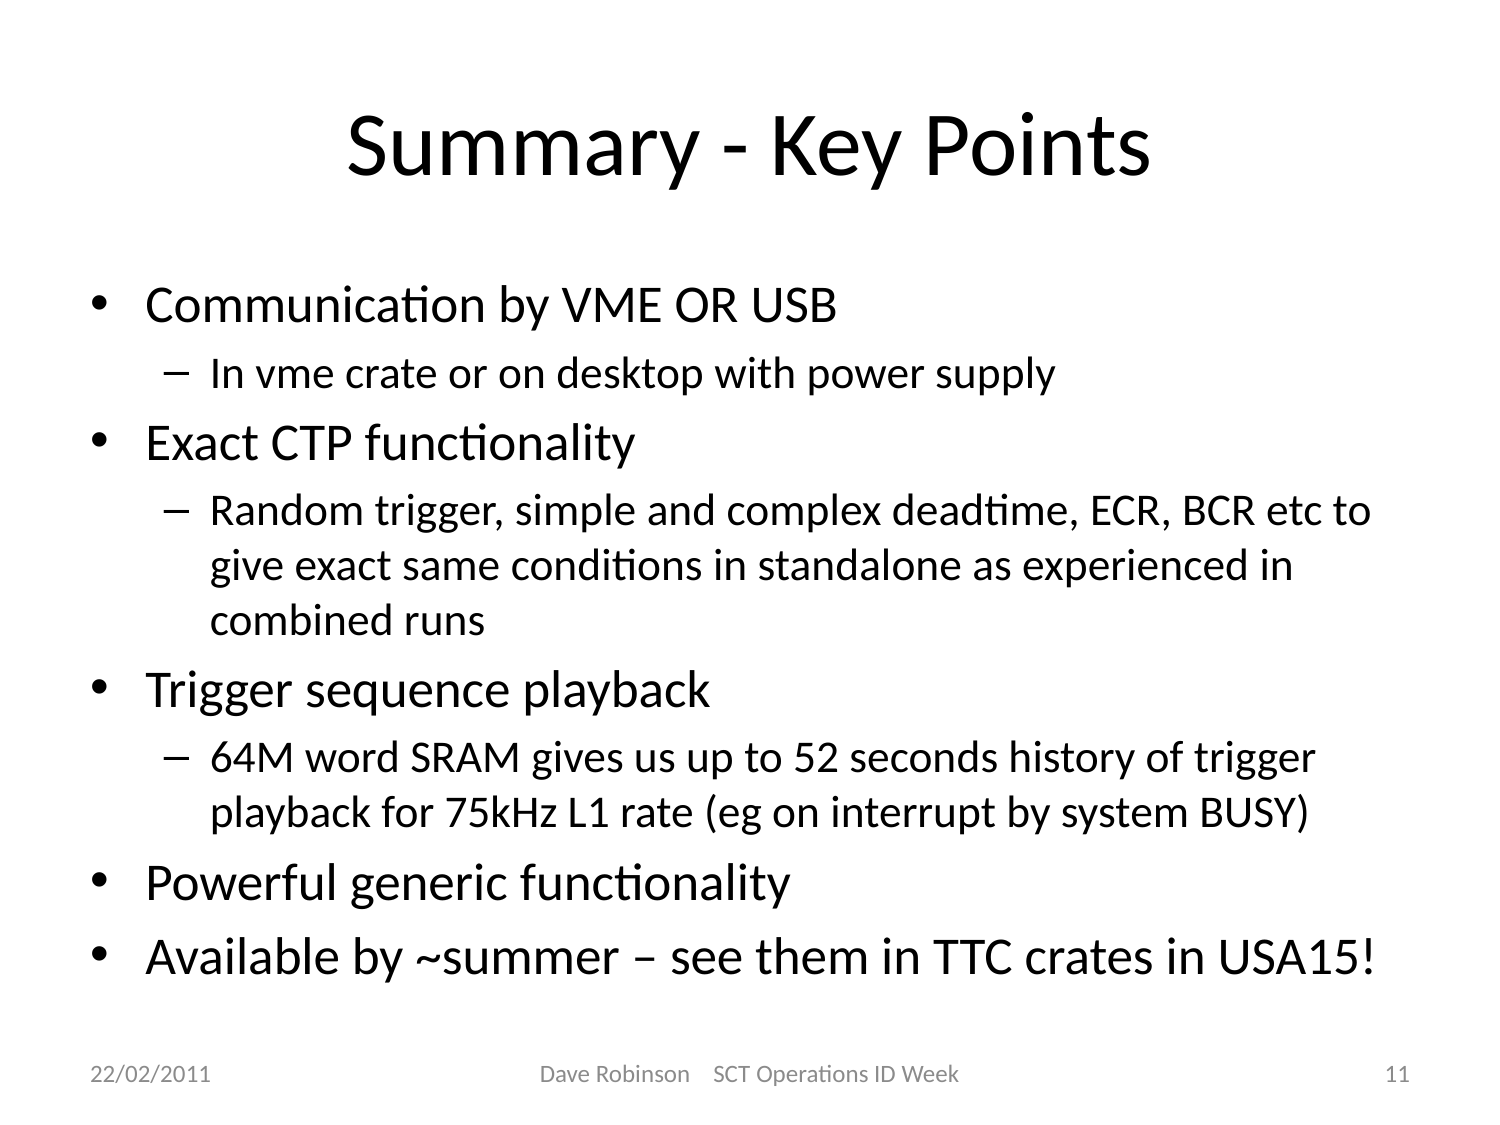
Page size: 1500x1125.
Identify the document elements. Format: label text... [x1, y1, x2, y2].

footer Dave Robinson SCT Operations ID Week [512, 1042, 988, 1103]
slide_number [75, 1042, 425, 1103]
list Communication by VME OR USB In vme crate or on desktop with power supply Exact CTP functionality Random trigger, simple and complex deadtime, ECR, BCR etc to give exact same conditions in standalone as experienced in combined runs Trigger sequence playback 64M word SRAM gives us up to 52 seconds history of trigger playback for 75kHz L1 rate (eg on interrupt by system BUSY) Powerful generic functionality Available by ~summer – see them in TTC crates in USA15! [75, 262, 1425, 1005]
slide_number 11 [1074, 1042, 1425, 1103]
title Summary - Key Points [75, 45, 1425, 233]
